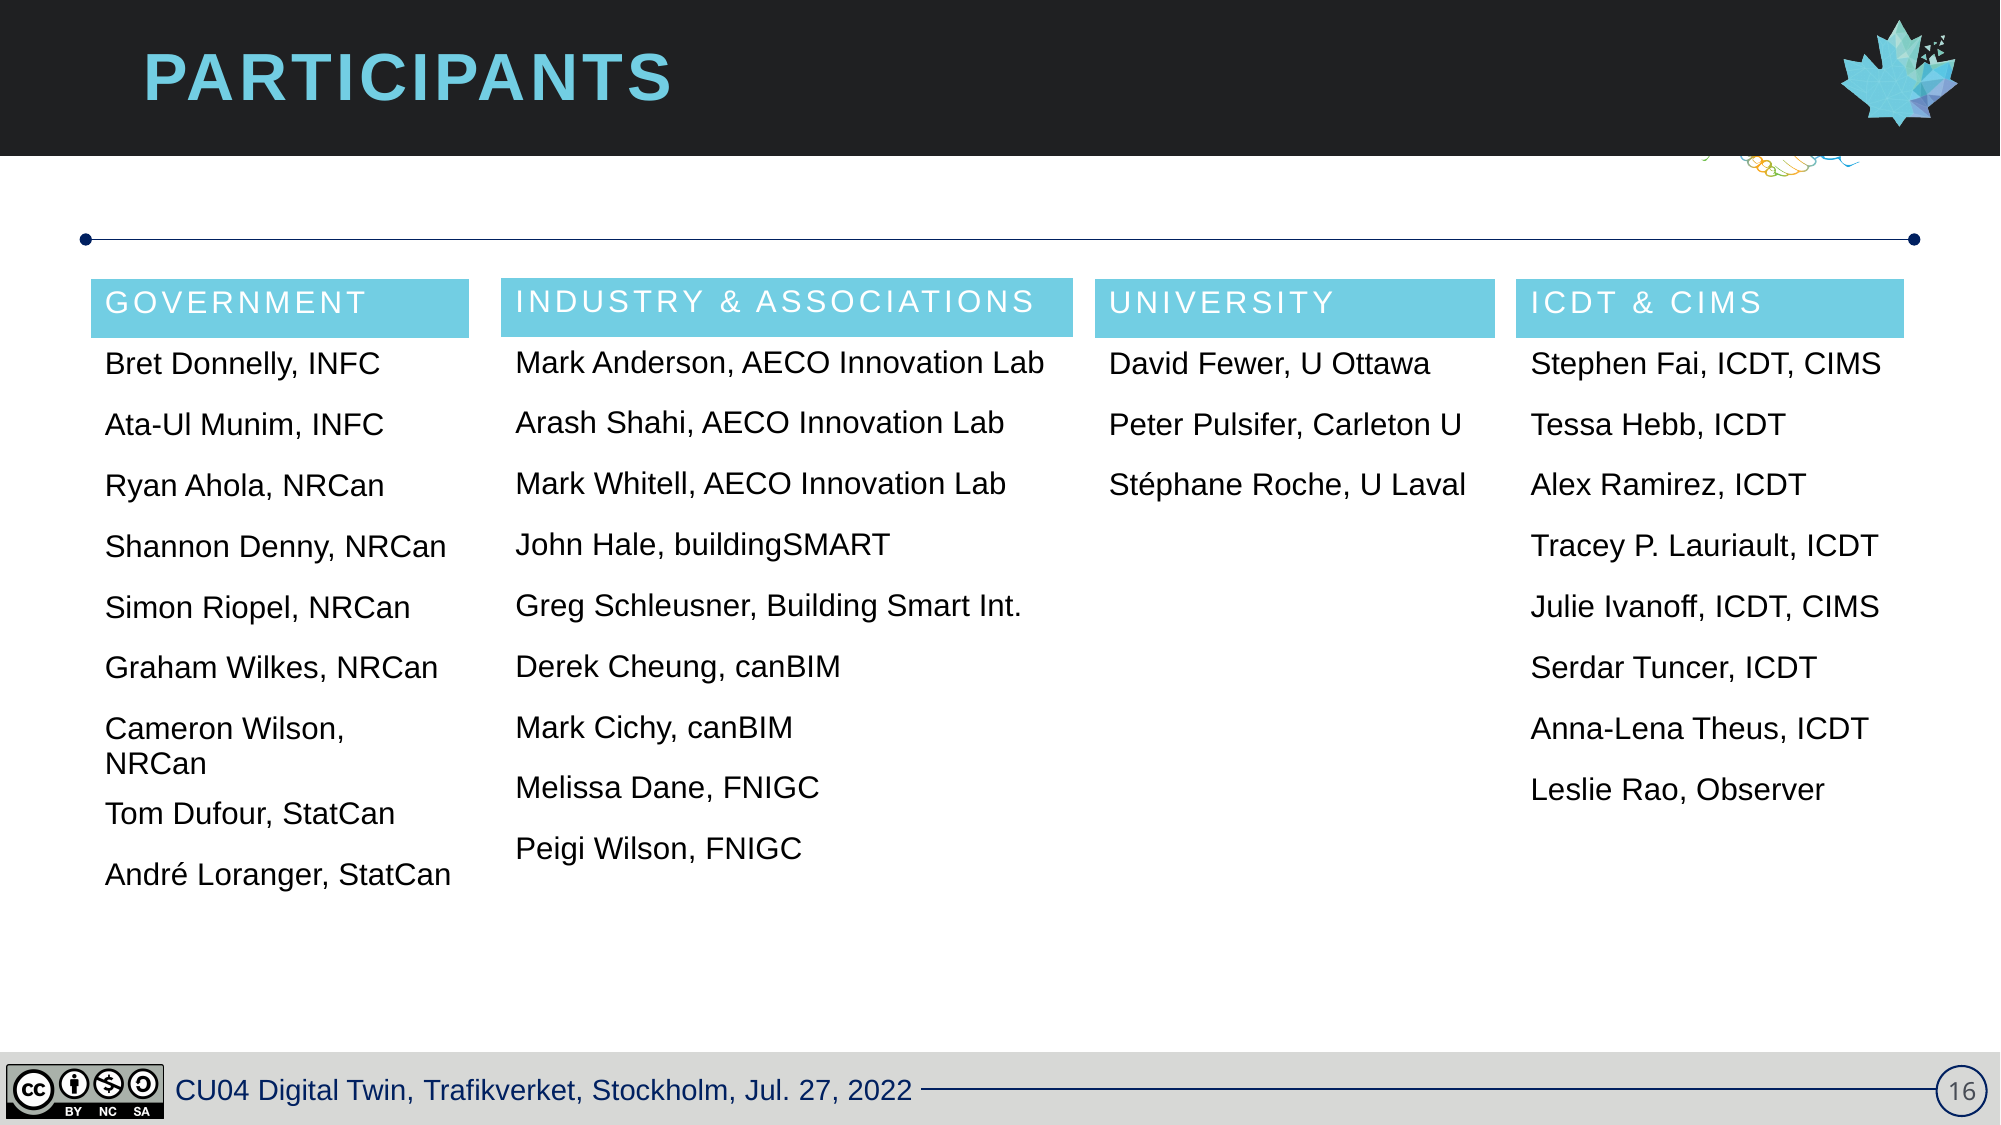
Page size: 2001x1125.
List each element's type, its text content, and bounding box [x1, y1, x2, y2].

table_cell Anna-Lena Theus, ICDT [1516, 704, 1904, 763]
table_cell Peter Pulsifer, Carleton U [1095, 400, 1495, 459]
table_cell Stephen Fai, ICDT, CIMS [1516, 339, 1904, 398]
table_header UNIVERSITY [1095, 279, 1495, 338]
table_cell Mark Whitell, AECO Innovation Lab [501, 460, 1073, 519]
table_header INDUSTRY & ASSOCIATIONS [501, 278, 1073, 337]
table_cell Derek Cheung, canBIM [501, 642, 1073, 702]
table_header ICDT & CIMS [1516, 279, 1904, 338]
table_cell Mark Cichy, canBIM [501, 703, 1073, 762]
table_cell Cameron Wilson, NRCan [91, 705, 469, 788]
table_cell Bret Donnelly, INFC [91, 340, 469, 399]
table_cell Julie Ivanoff, ICDT, CIMS [1516, 583, 1904, 642]
slide_number 16 [1925, 1067, 1999, 1125]
table_cell Leslie Rao, Observer [1516, 765, 1904, 824]
table_cell Alex Ramirez, ICDT [1516, 461, 1904, 520]
table_cell Tom Dufour, StatCan [91, 789, 469, 849]
table_cell Ata-Ul Munim, INFC [91, 401, 469, 460]
table_cell Arash Shahi, AECO Innovation Lab [501, 399, 1073, 458]
table_cell Greg Schleusner, Building Smart Int. [501, 582, 1073, 641]
table_header GOVERNMENT [91, 279, 469, 338]
table_cell Ryan Ahola, NRCan [91, 462, 469, 521]
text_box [1835, 14, 1963, 131]
table_cell David Fewer, U Ottawa [1095, 339, 1495, 398]
table_cell Simon Riopel, NRCan [91, 583, 469, 642]
table_cell Tracey P. Lauriault, ICDT [1516, 522, 1904, 581]
text_box PARTICIPANTS [0, 0, 2000, 156]
picture [1698, 156, 1863, 177]
table_cell Stéphane Roche, U Laval [1095, 461, 1495, 520]
table_cell André Loranger, StatCan [91, 850, 469, 909]
table_cell John Hale, buildingSMART [501, 521, 1073, 580]
table_cell Shannon Denny, NRCan [91, 522, 469, 582]
table_cell Serdar Tuncer, ICDT [1516, 644, 1904, 703]
picture [6, 1064, 164, 1119]
table_cell Tessa Hebb, ICDT [1516, 400, 1904, 459]
table_cell Melissa Dane, FNIGC [501, 764, 1073, 823]
table_cell Graham Wilkes, NRCan [91, 644, 469, 703]
table_cell Mark Anderson, AECO Innovation Lab [501, 338, 1073, 397]
table_cell Peigi Wilson, FNIGC [501, 825, 1073, 884]
